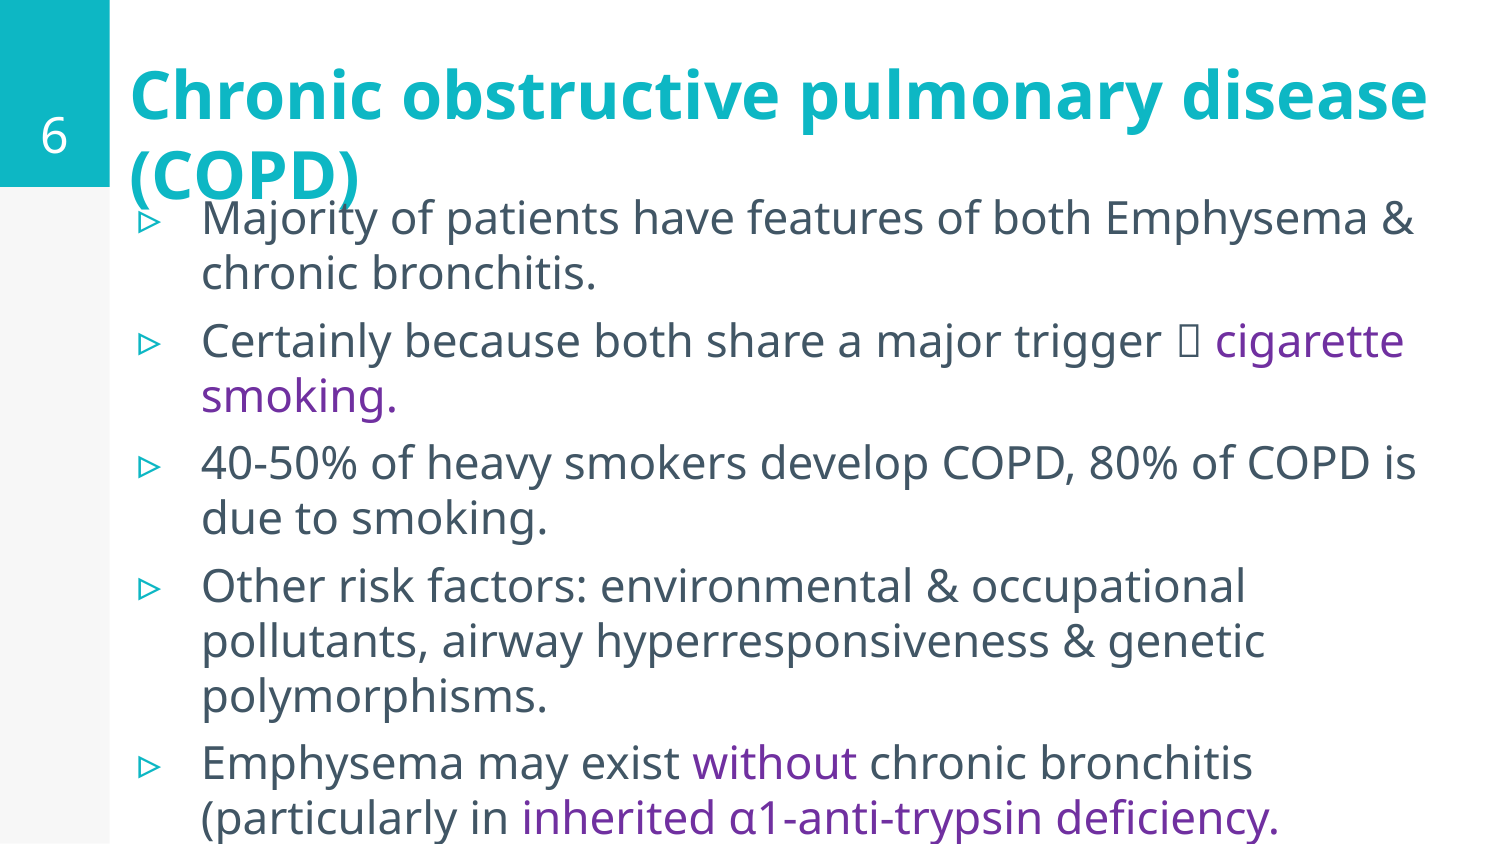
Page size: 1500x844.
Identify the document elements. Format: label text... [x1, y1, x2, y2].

title Chronic obstructive pulmonary disease (COPD) [114, 38, 1482, 176]
slide_number 6 [0, 0, 110, 187]
list Majority of patients have features of both Emphysema & chronic bronchitis. Certainly because both share a major trigger  cigarette smoking. 40-50% of heavy smokers develop COPD, 80% of COPD is due to smoking. Other risk factors: environmental & occupational pollutants, airway hyperresponsiveness & genetic polymorphisms. Emphysema may exist without chronic bronchitis (particularly in inherited α1-anti-trypsin deficiency. [110, 173, 1443, 757]
